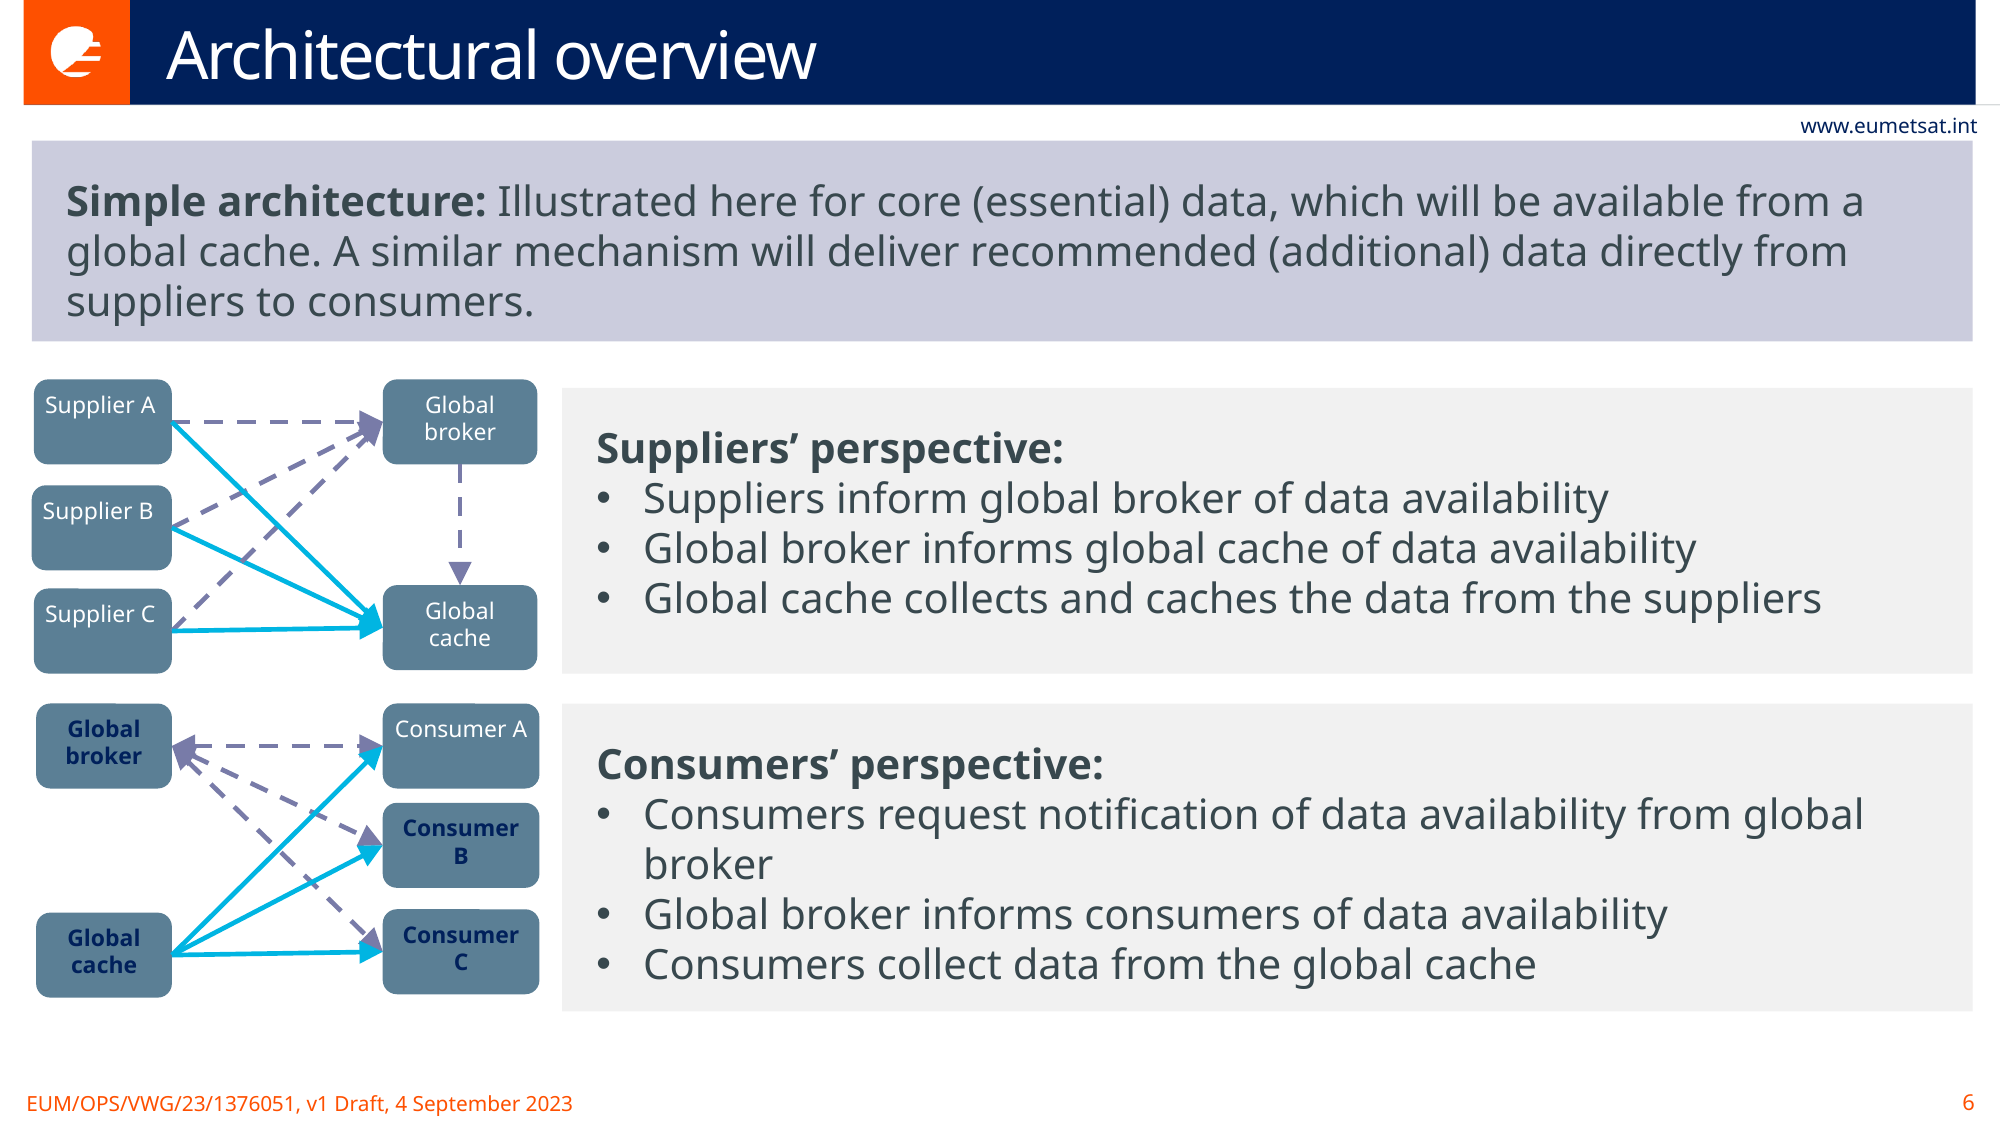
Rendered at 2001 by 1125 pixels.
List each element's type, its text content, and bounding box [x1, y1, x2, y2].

text_box Consumer A [382, 703, 540, 789]
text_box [386, 745, 460, 811]
picture [34, 13, 114, 93]
text_box Simple architecture: Illustrated here for core (essential) data, which will be available from a global cache. A similar mechanism will deliver recommended (additional) data directly from suppliers to consumers. [31, 140, 1973, 342]
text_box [171, 745, 383, 844]
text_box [50, 745, 167, 811]
text_box Consumer C [382, 909, 540, 995]
title Architectural overview [129, 0, 2000, 106]
text_box Global cache [36, 912, 172, 998]
text_box Global broker [36, 703, 172, 787]
text_box Suppliers’ perspective: Suppliers inform global broker of data availability Global broker informs global cache of data availability Global cache collects and caches the data from the suppliers [562, 387, 1973, 674]
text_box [31, 379, 538, 674]
text_box Consumers’ perspective: Consumers request notification of data availability from global broker Global broker informs consumers of data availability Consumers collect data from the global cache [562, 703, 1973, 1012]
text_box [171, 845, 383, 956]
text_box Consumer B [388, 802, 540, 888]
